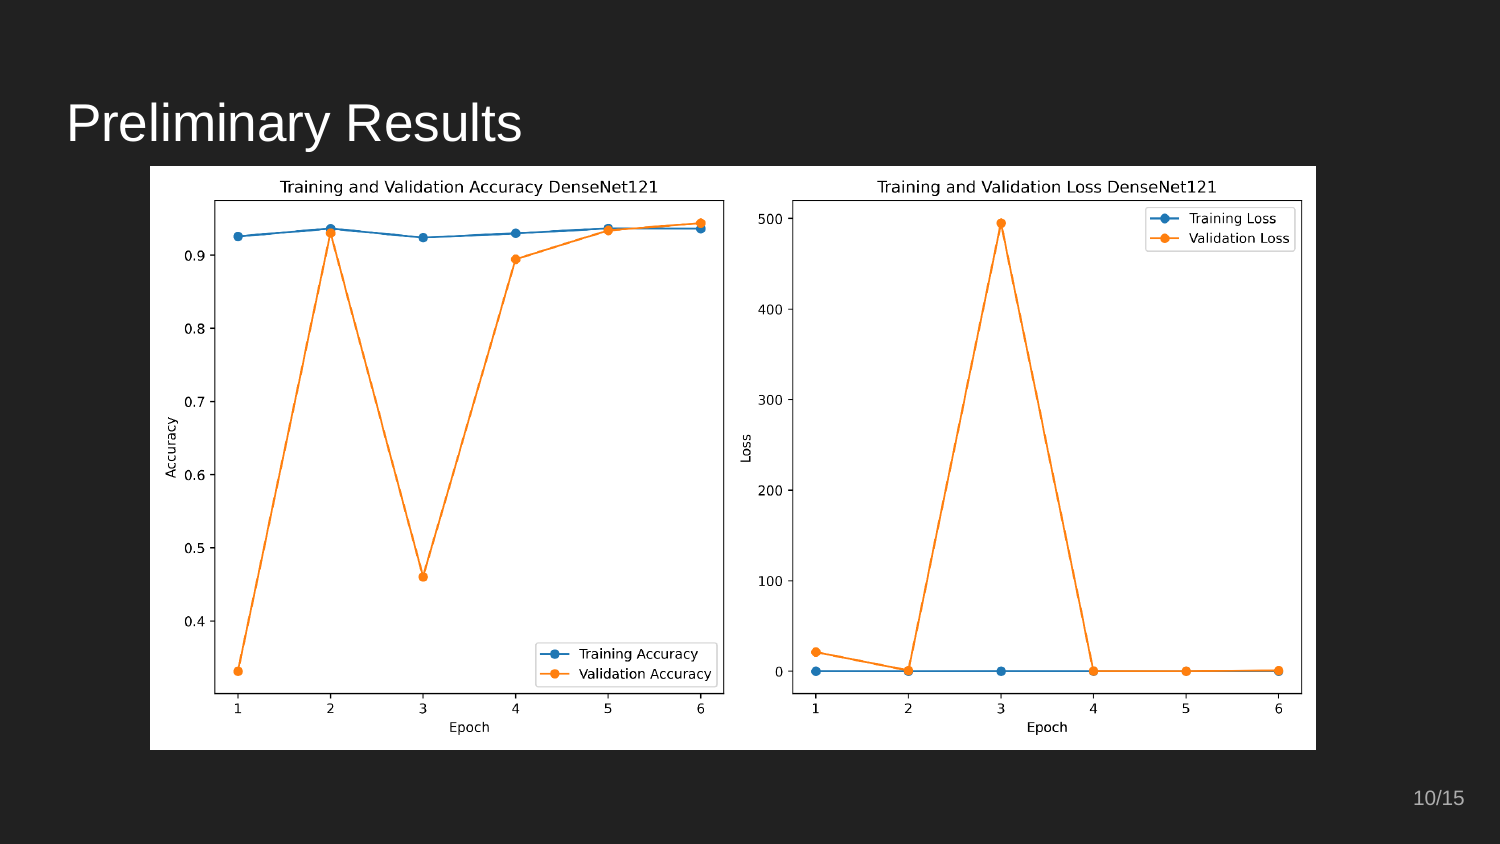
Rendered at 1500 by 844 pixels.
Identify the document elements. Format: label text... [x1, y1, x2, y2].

picture [150, 166, 1316, 750]
title Preliminary Results [51, 72, 1449, 167]
slide_number ‹#›/15 [1389, 764, 1480, 830]
